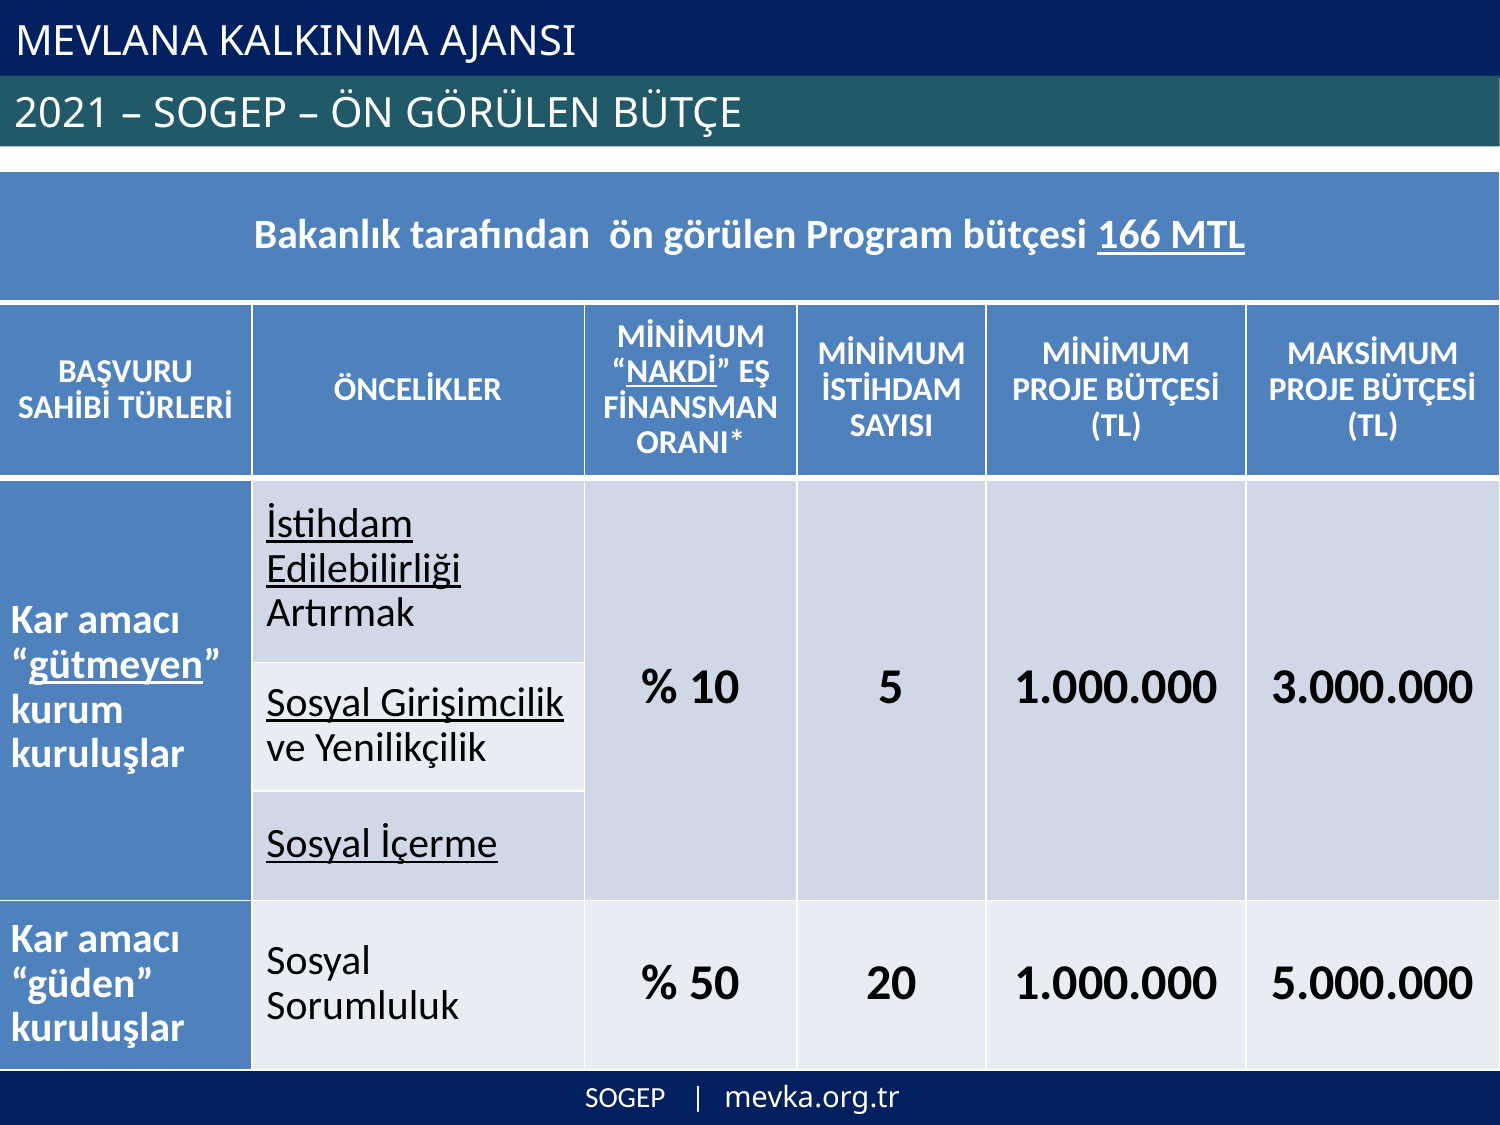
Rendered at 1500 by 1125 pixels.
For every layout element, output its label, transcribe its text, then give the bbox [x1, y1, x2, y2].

table_header MİNİMUM İSTİHDAM SAYISI [798, 305, 985, 475]
table_cell Sosyal Sorumluluk [253, 901, 584, 1069]
text_box SOGEP | mevka.org.tr [0, 1071, 1500, 1125]
table_cell 5.000.000 [1247, 901, 1499, 1069]
table_cell % 50 [585, 901, 796, 1069]
table_cell Sosyal İçerme [253, 792, 584, 900]
table_header Bakanlık tarafından ön görülen Program bütçesi 166 MTL [0, 172, 1499, 300]
table_cell Kar amacı “güden” kuruluşlar [0, 901, 251, 1069]
table_header MİNİMUM PROJE BÜTÇESİ (TL) [987, 305, 1245, 475]
table_cell % 10 [585, 481, 796, 900]
table_cell Kar amacı “gütmeyen” kurum kuruluşlar [0, 481, 251, 900]
table_cell 1.000.000 [987, 901, 1245, 1069]
table_header BAŞVURU SAHİBİ TÜRLERİ [0, 305, 251, 475]
title MEVLANA KALKINMA AJANSI [0, 0, 1500, 75]
table_cell 3.000.000 [1247, 481, 1499, 900]
table_header MİNİMUM “NAKDİ” EŞ FİNANSMAN ORANI* [585, 305, 796, 475]
table_cell Sosyal Girişimcilik ve Yenilikçilik [253, 663, 584, 790]
table_cell İstihdam Edilebilirliği Artırmak [253, 481, 584, 662]
table_header MAKSİMUM PROJE BÜTÇESİ (TL) [1247, 305, 1499, 475]
text_box 2021 – SOGEP – ÖN GÖRÜLEN BÜTÇE [0, 75, 1500, 147]
table_header ÖNCELİKLER [253, 305, 584, 475]
table_cell 1.000.000 [987, 481, 1245, 900]
table_cell 5 [798, 481, 985, 900]
table_cell 20 [798, 901, 985, 1069]
